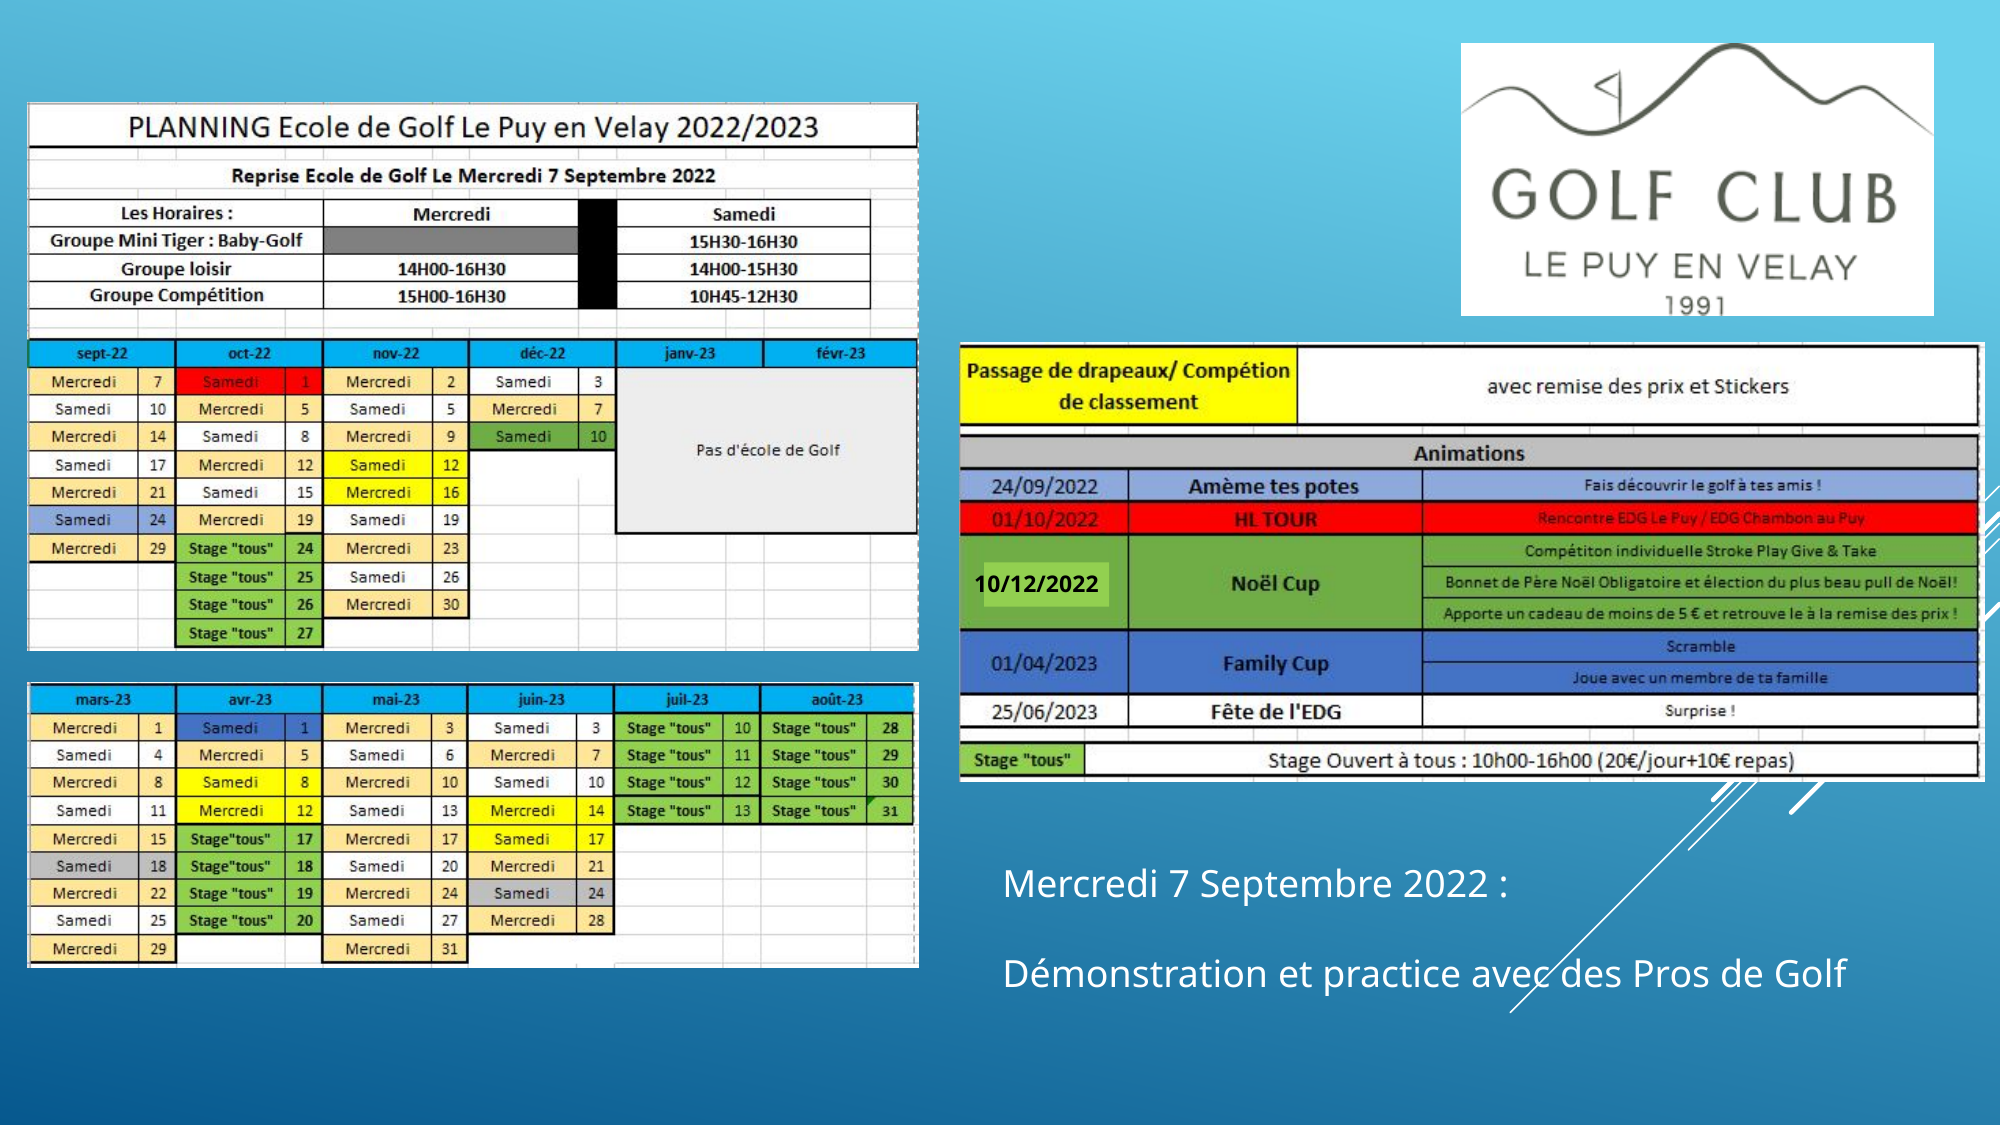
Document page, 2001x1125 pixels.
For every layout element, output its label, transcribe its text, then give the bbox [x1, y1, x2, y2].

picture [959, 342, 1985, 783]
picture [1461, 43, 1934, 317]
text_box Mercredi 7 Septembre 2022 : Démonstration et practice avec des Pros de Golf [987, 852, 1873, 1047]
picture [26, 102, 919, 651]
picture [26, 681, 919, 969]
